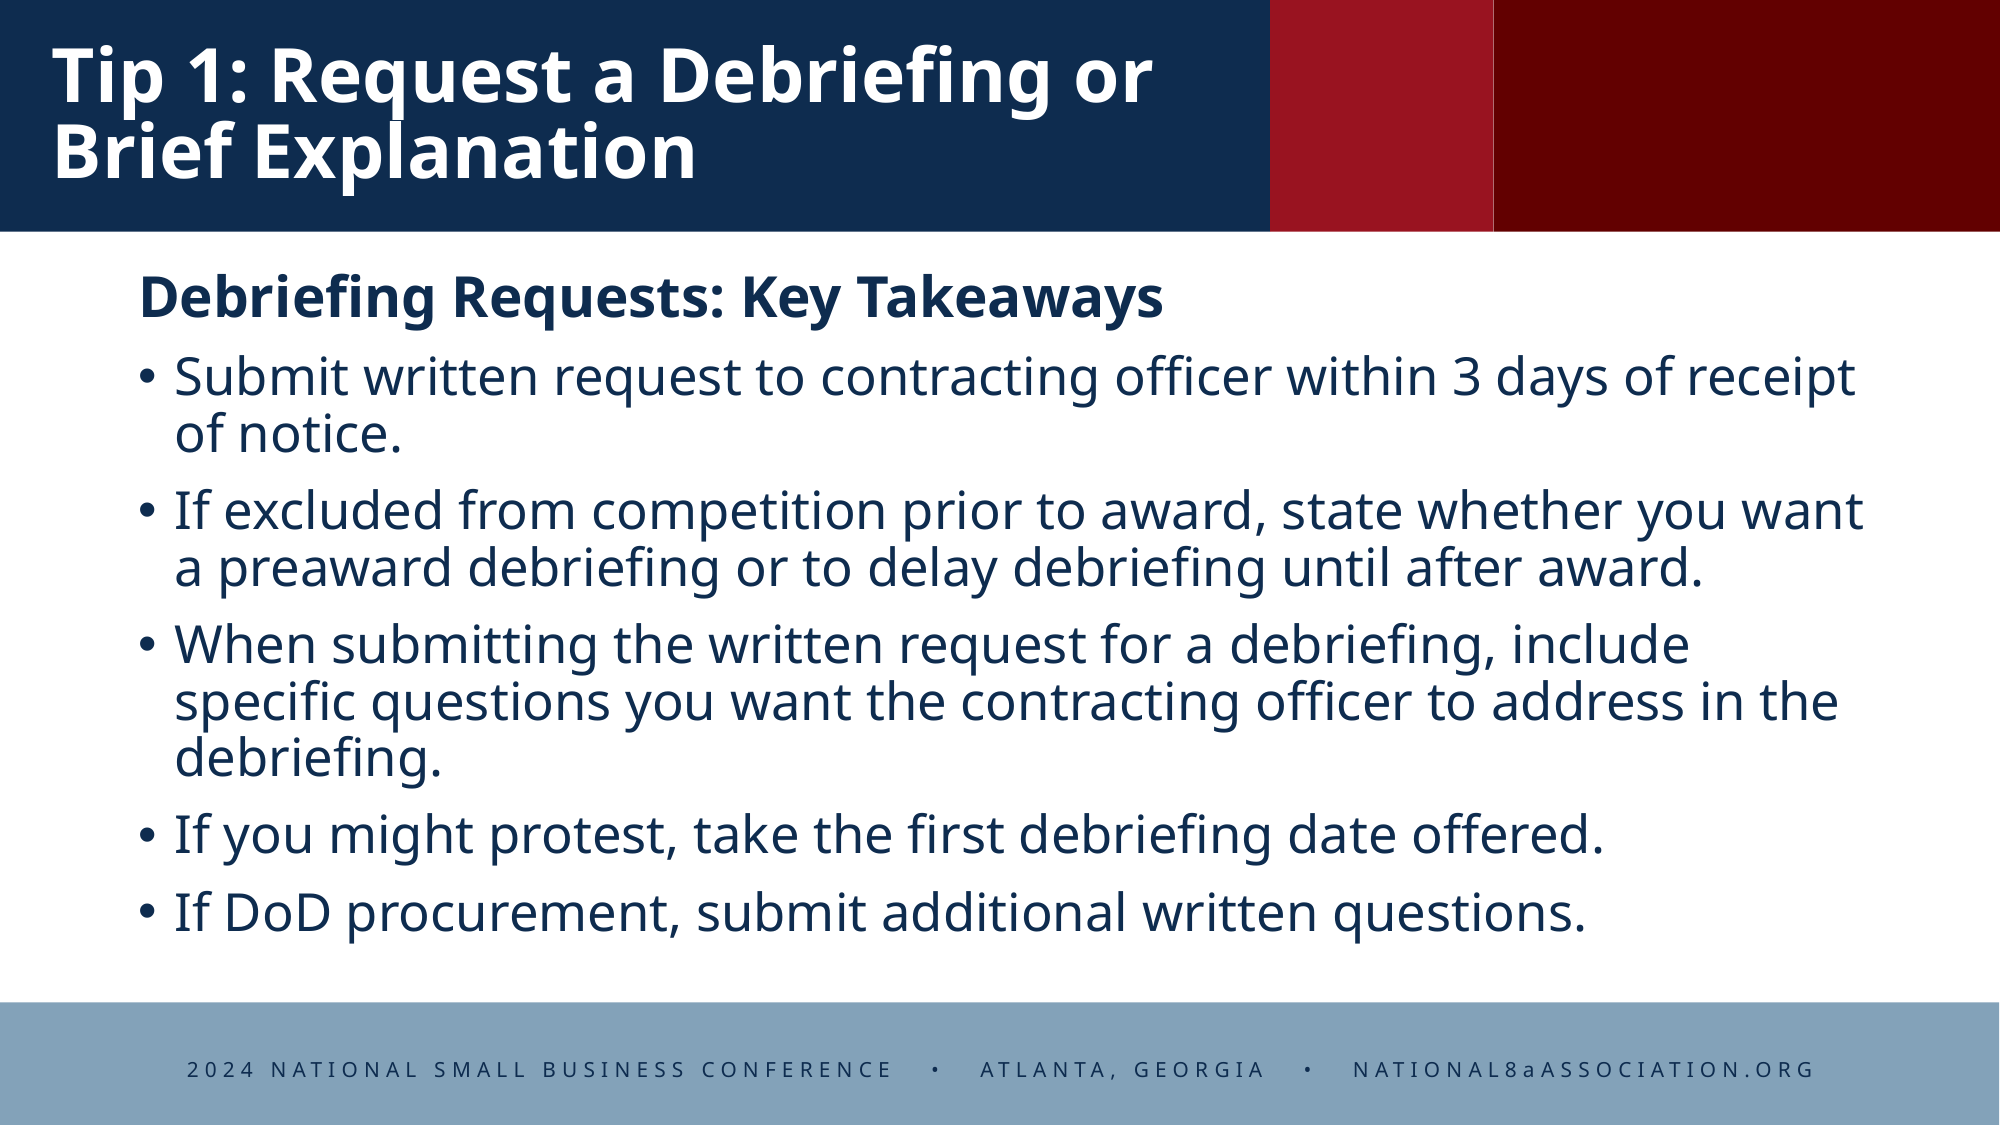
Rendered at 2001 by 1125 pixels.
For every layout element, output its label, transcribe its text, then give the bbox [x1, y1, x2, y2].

list Debriefing Requests: Key Takeaways Submit written request to contracting officer within 3 days of receipt of notice. If excluded from competition prior to award, state whether you want a preaward debriefing or to delay debriefing until after award. When submitting the written request for a debriefing, include specific questions you want the contracting officer to address in the debriefing. If you might protest, take the first debriefing date offered. If DoD procurement, submit additional written questions. [123, 261, 1886, 959]
title Tip 1: Request a Debriefing or Brief Explanation [36, 69, 1291, 166]
